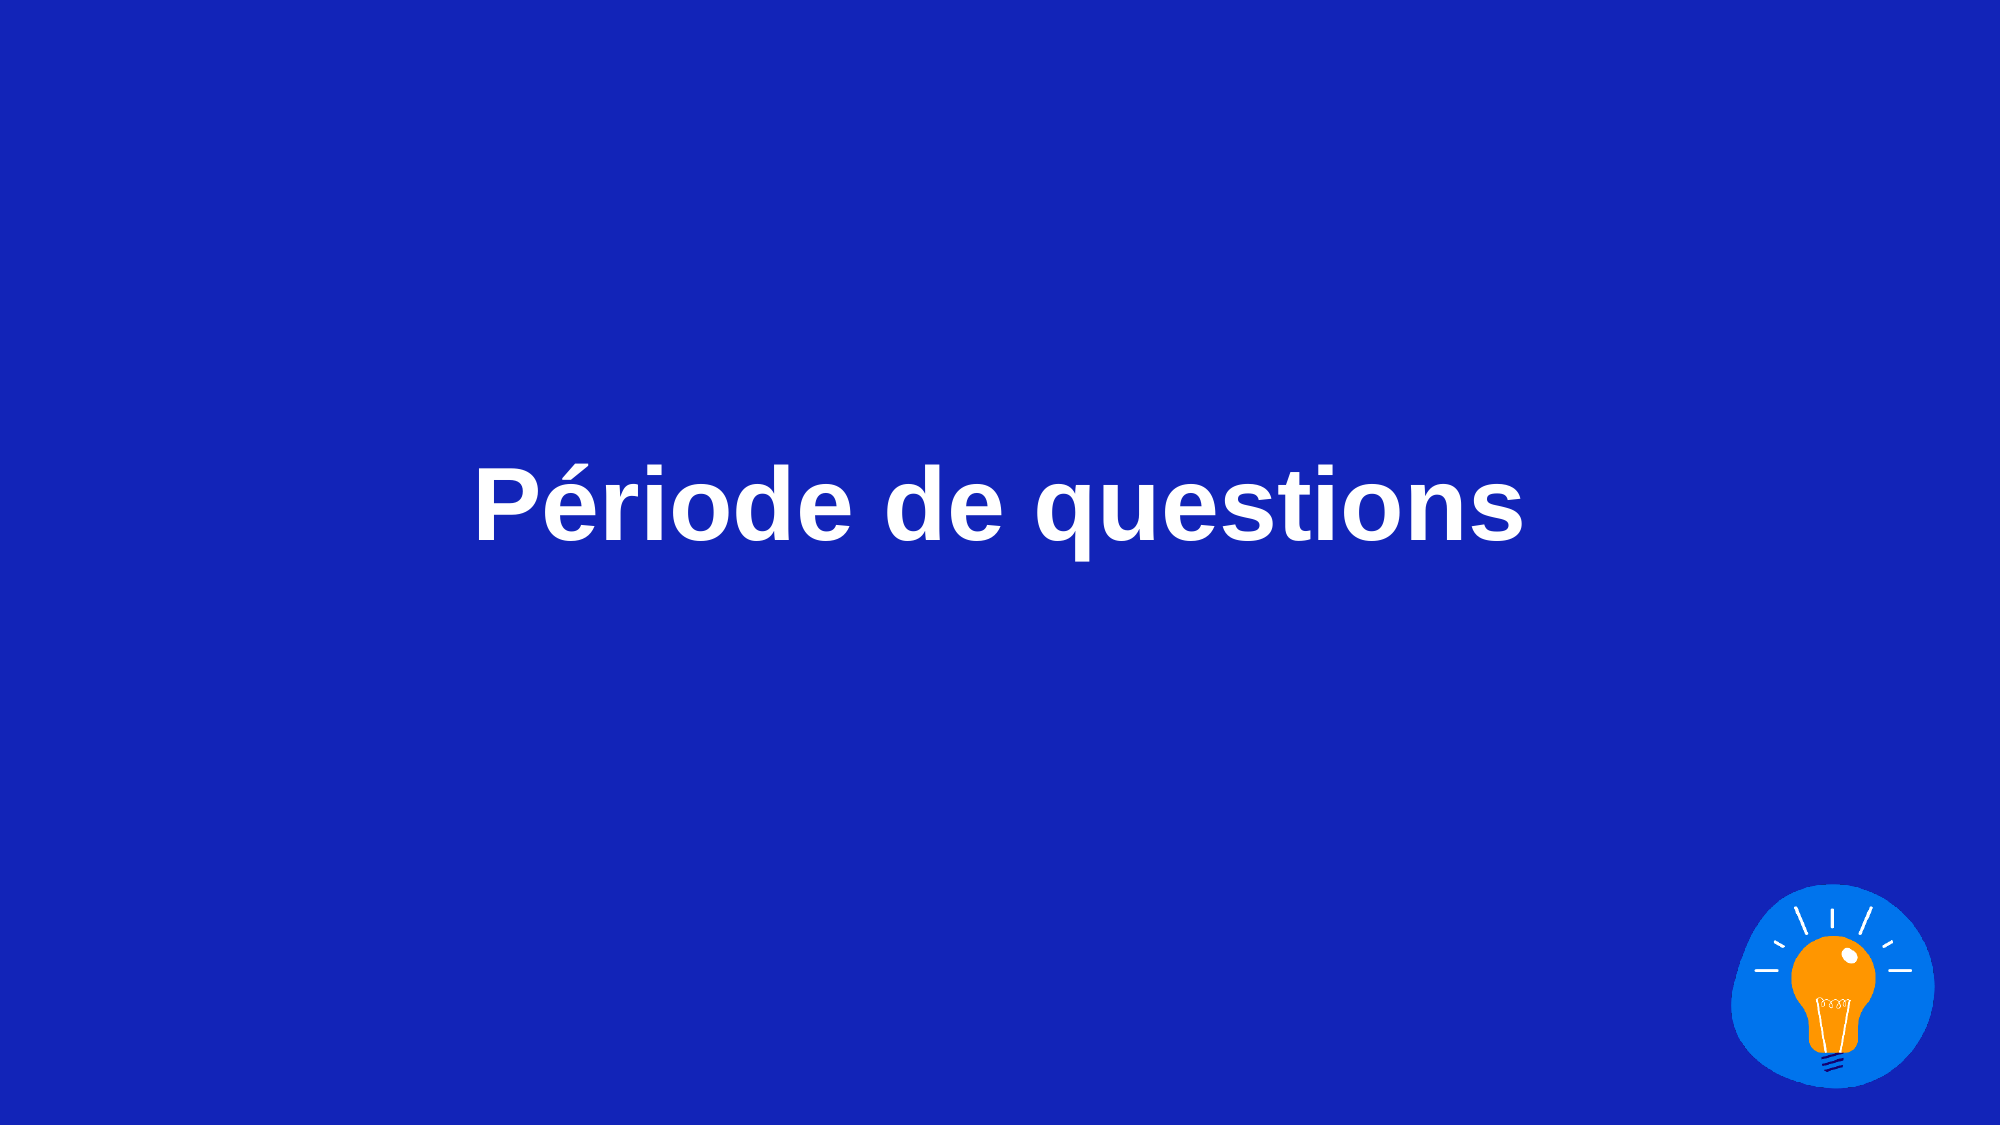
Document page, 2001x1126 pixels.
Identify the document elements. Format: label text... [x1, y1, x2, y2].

title Période de questions [114, 458, 1886, 563]
picture [1699, 852, 1966, 1120]
